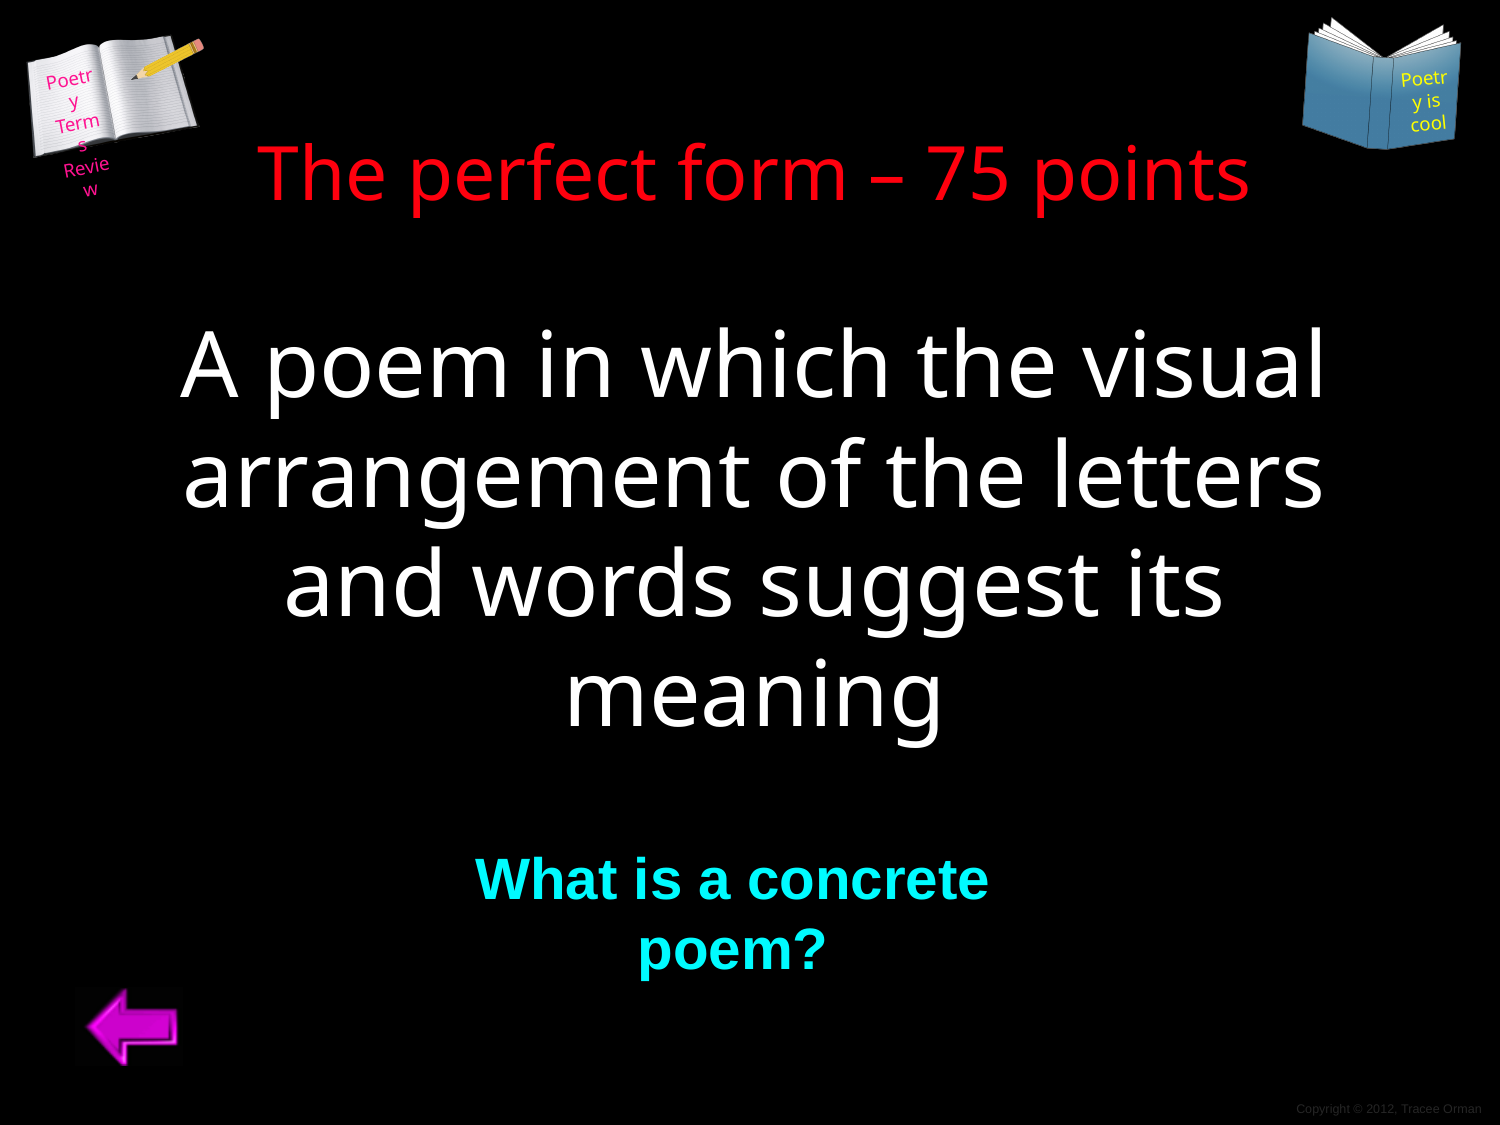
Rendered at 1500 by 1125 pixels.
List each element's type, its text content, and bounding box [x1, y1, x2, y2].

picture [74, 987, 183, 1066]
text_box What is a concrete poem? [395, 834, 1071, 989]
text_box The perfect form – 75 points A poem in which the visual arrangement of the letters and words suggest its meaning [147, 125, 1363, 576]
picture [13, 25, 207, 161]
picture [1302, 15, 1463, 155]
